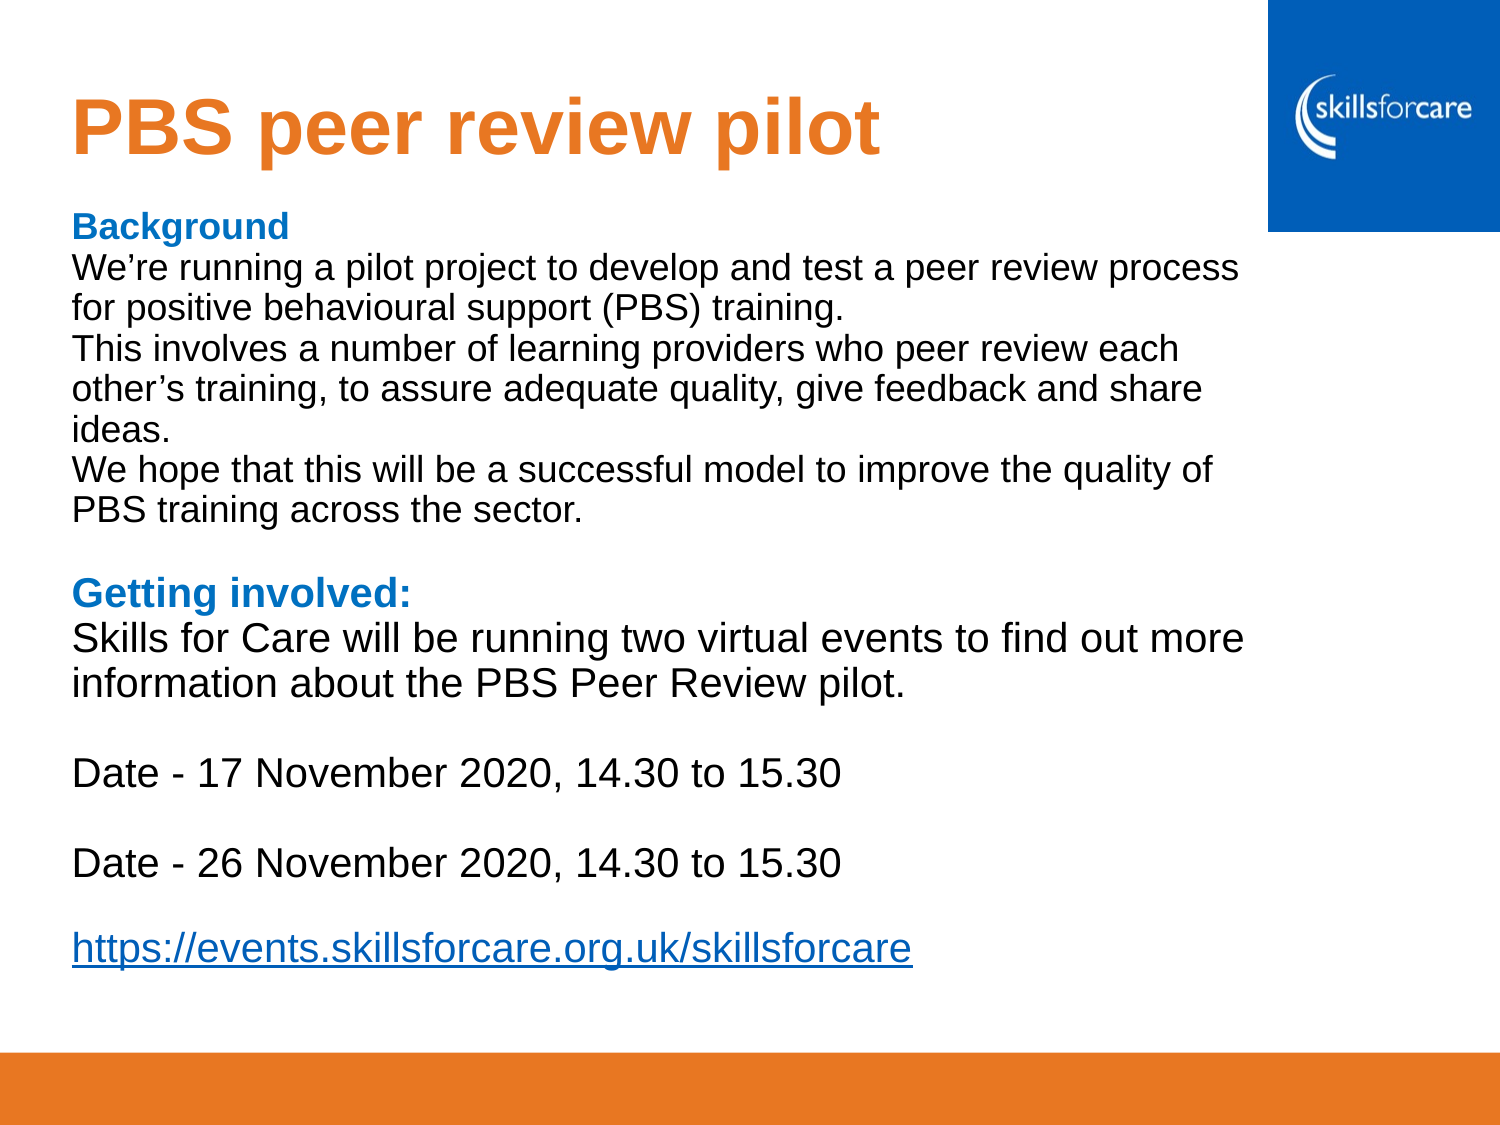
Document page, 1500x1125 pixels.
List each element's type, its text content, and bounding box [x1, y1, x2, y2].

picture [1268, 0, 1500, 232]
text_box PBS peer review pilot Background We’re running a pilot project to develop and test a peer review process for positive behavioural support (PBS) training. This involves a number of learning providers who peer review each other’s training, to assure adequate quality, give feedback and share ideas. We hope that this will be a successful model to improve the quality of PBS training across the sector. Getting involved: Skills for Care will be running two virtual events to find out more information about the PBS Peer Review pilot. Date - 17 November 2020, 14.30 to 15.30 Date - 26 November 2020, 14.30 to 15.30 t https://events.skillsforcare.org.uk/skillsforcare [56, 78, 1267, 997]
